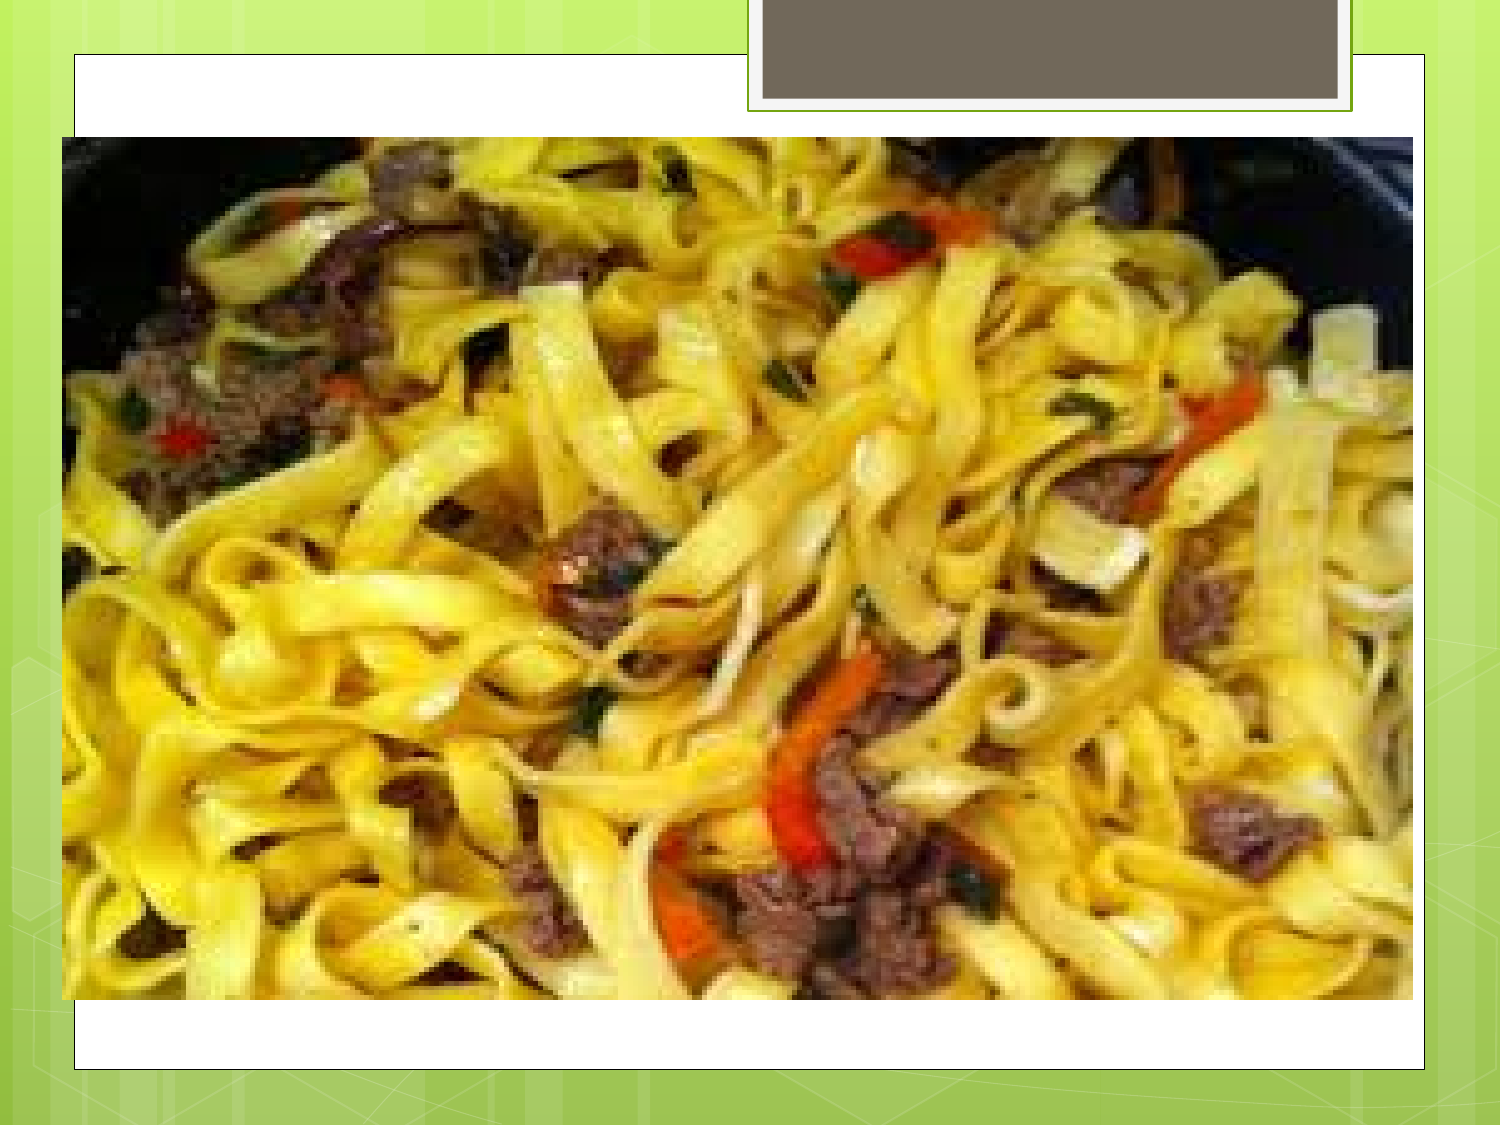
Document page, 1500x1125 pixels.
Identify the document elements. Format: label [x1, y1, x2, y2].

list [62, 137, 1413, 1001]
